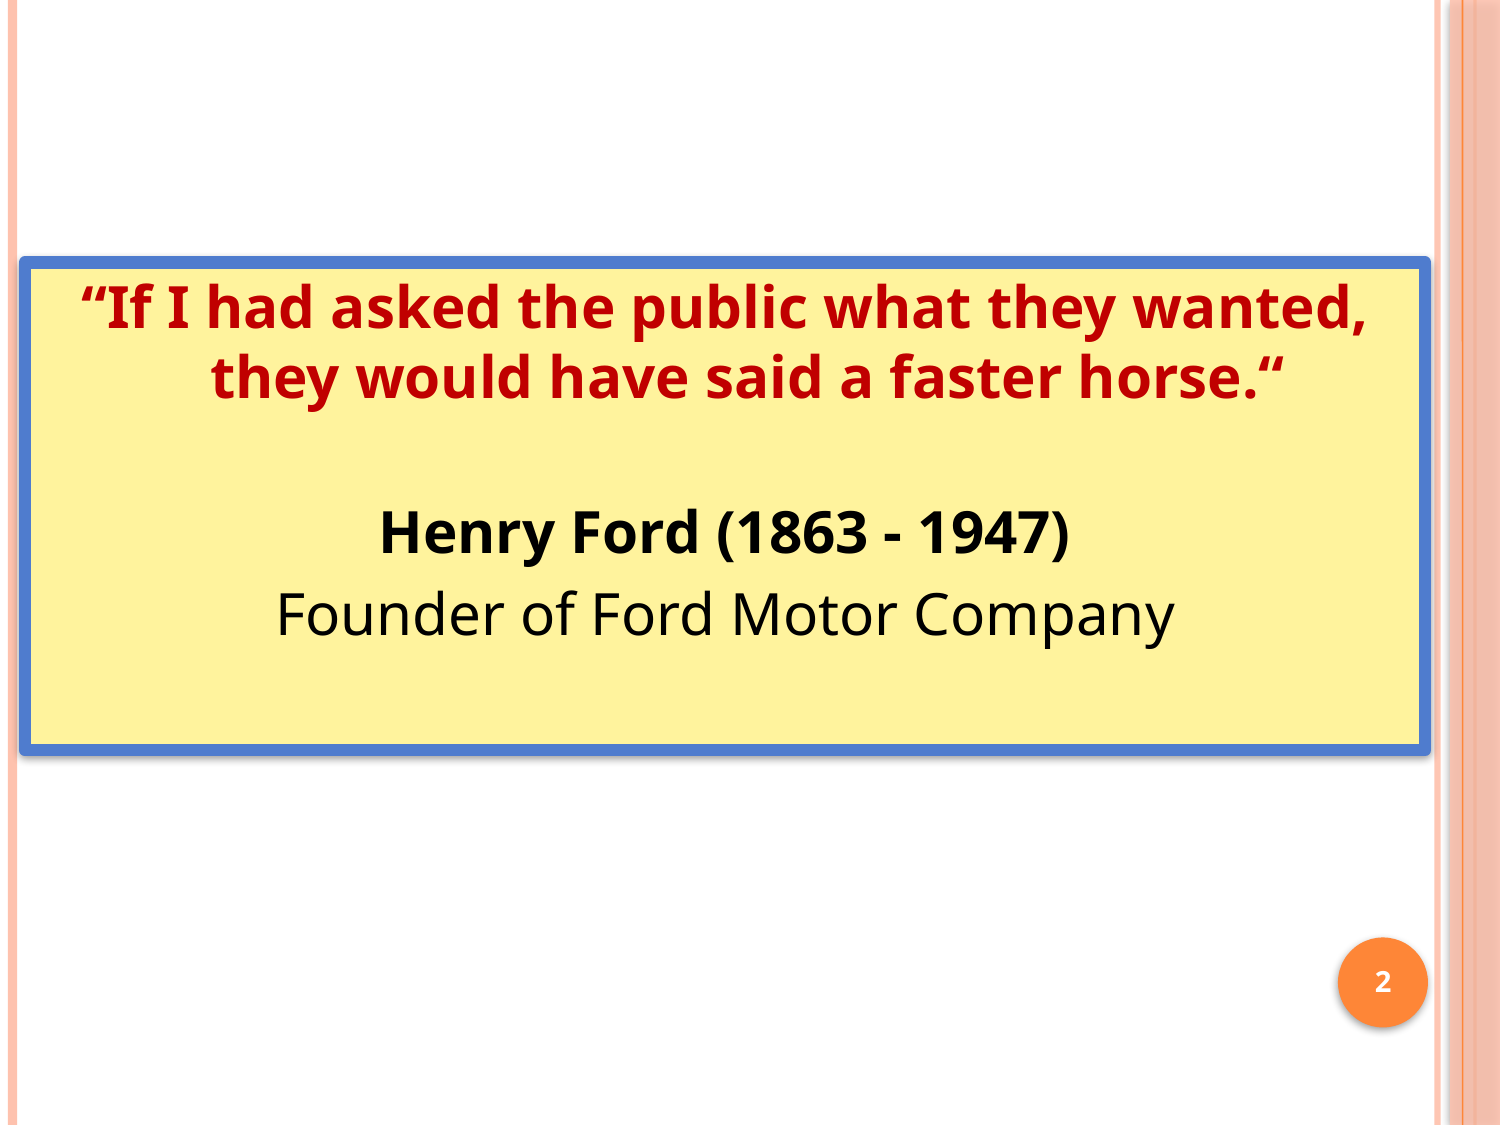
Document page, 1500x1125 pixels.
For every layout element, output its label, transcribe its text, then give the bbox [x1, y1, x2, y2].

slide_number 2 [1333, 940, 1434, 1027]
list “If I had asked the public what they wanted, they would have said a faster horse.“ Henry Ford (1863 - 1947) Founder of Ford Motor Company [24, 261, 1426, 751]
